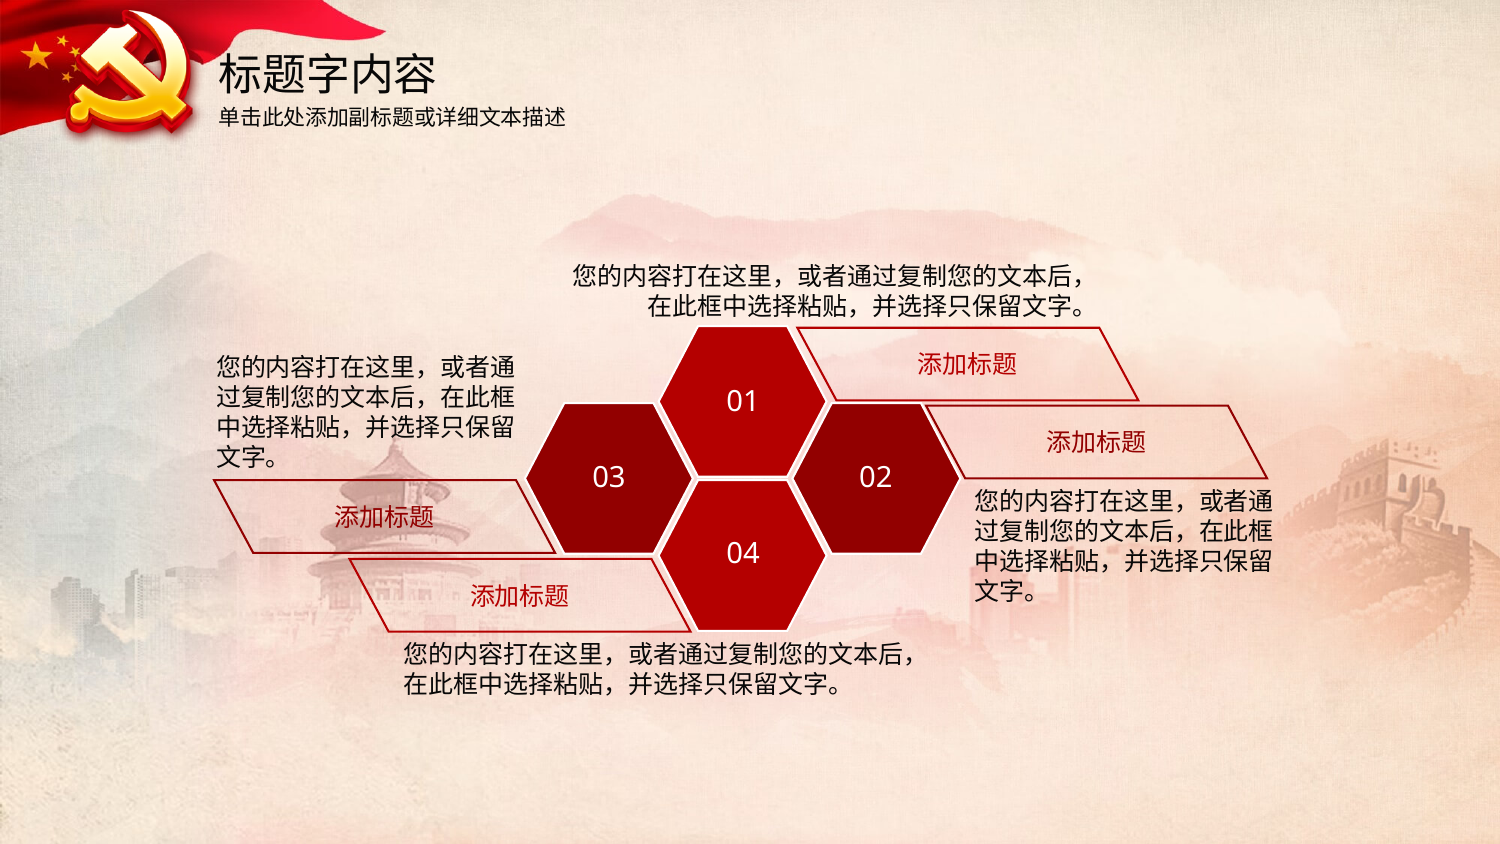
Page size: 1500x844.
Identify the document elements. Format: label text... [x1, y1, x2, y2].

text_box [524, 402, 695, 555]
text_box 添加标题 [212, 479, 557, 554]
text_box 添加标题 [796, 328, 1141, 402]
text_box 04 [707, 527, 779, 577]
text_box 您的内容打在这里，或者通过复制您的文本后，在此框中选择粘贴，并选择只保留文字。 [388, 630, 960, 706]
text_box 您的内容打在这里，或者通过复制您的文本后，在此框中选择粘贴，并选择只保留文字。 [201, 344, 534, 479]
text_box 您的内容打在这里，或者通过复制您的文本后，在此框中选择粘贴，并选择只保留文字。 [959, 478, 1292, 613]
text_box 标题字内容 [246, 39, 453, 96]
text_box 03 [573, 451, 645, 501]
text_box [657, 479, 828, 630]
picture [0, 0, 1500, 844]
text_box 添加标题 [924, 404, 1269, 478]
text_box 您的内容打在这里，或者通过复制您的文本后，在此框中选择粘贴，并选择只保留文字。 [540, 253, 1113, 328]
text_box 01 [707, 374, 779, 425]
text_box 添加标题 [347, 557, 691, 633]
text_box [657, 328, 828, 478]
text_box 单击此处添加副标题或详细文本描述 [246, 96, 582, 138]
text_box [791, 402, 962, 555]
text_box 02 [840, 451, 912, 501]
